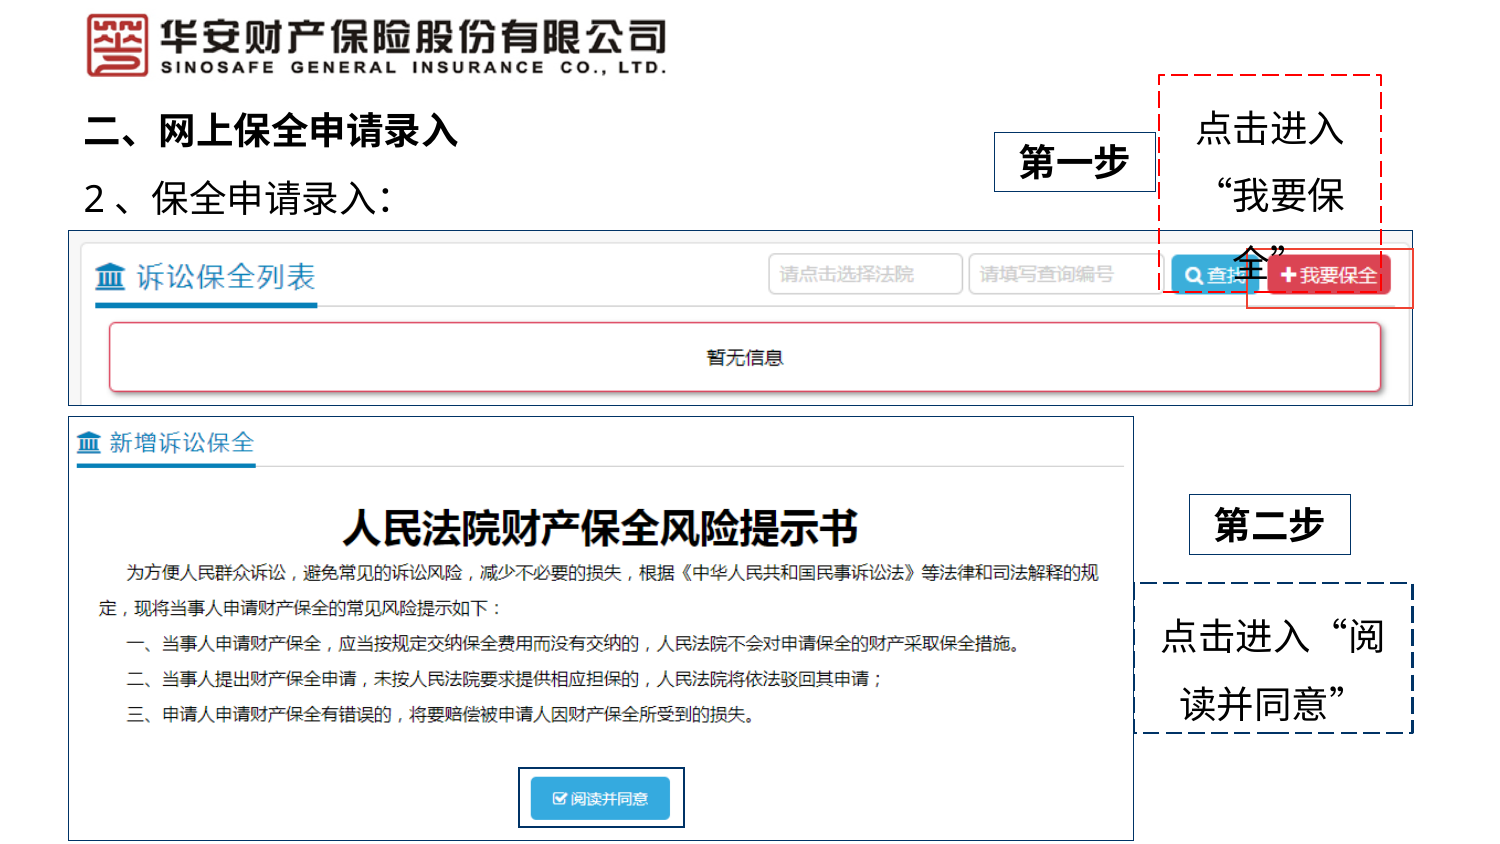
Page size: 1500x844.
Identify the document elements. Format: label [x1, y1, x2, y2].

picture [68, 0, 685, 74]
text_box [68, 74, 1413, 406]
text_box [68, 416, 1413, 841]
